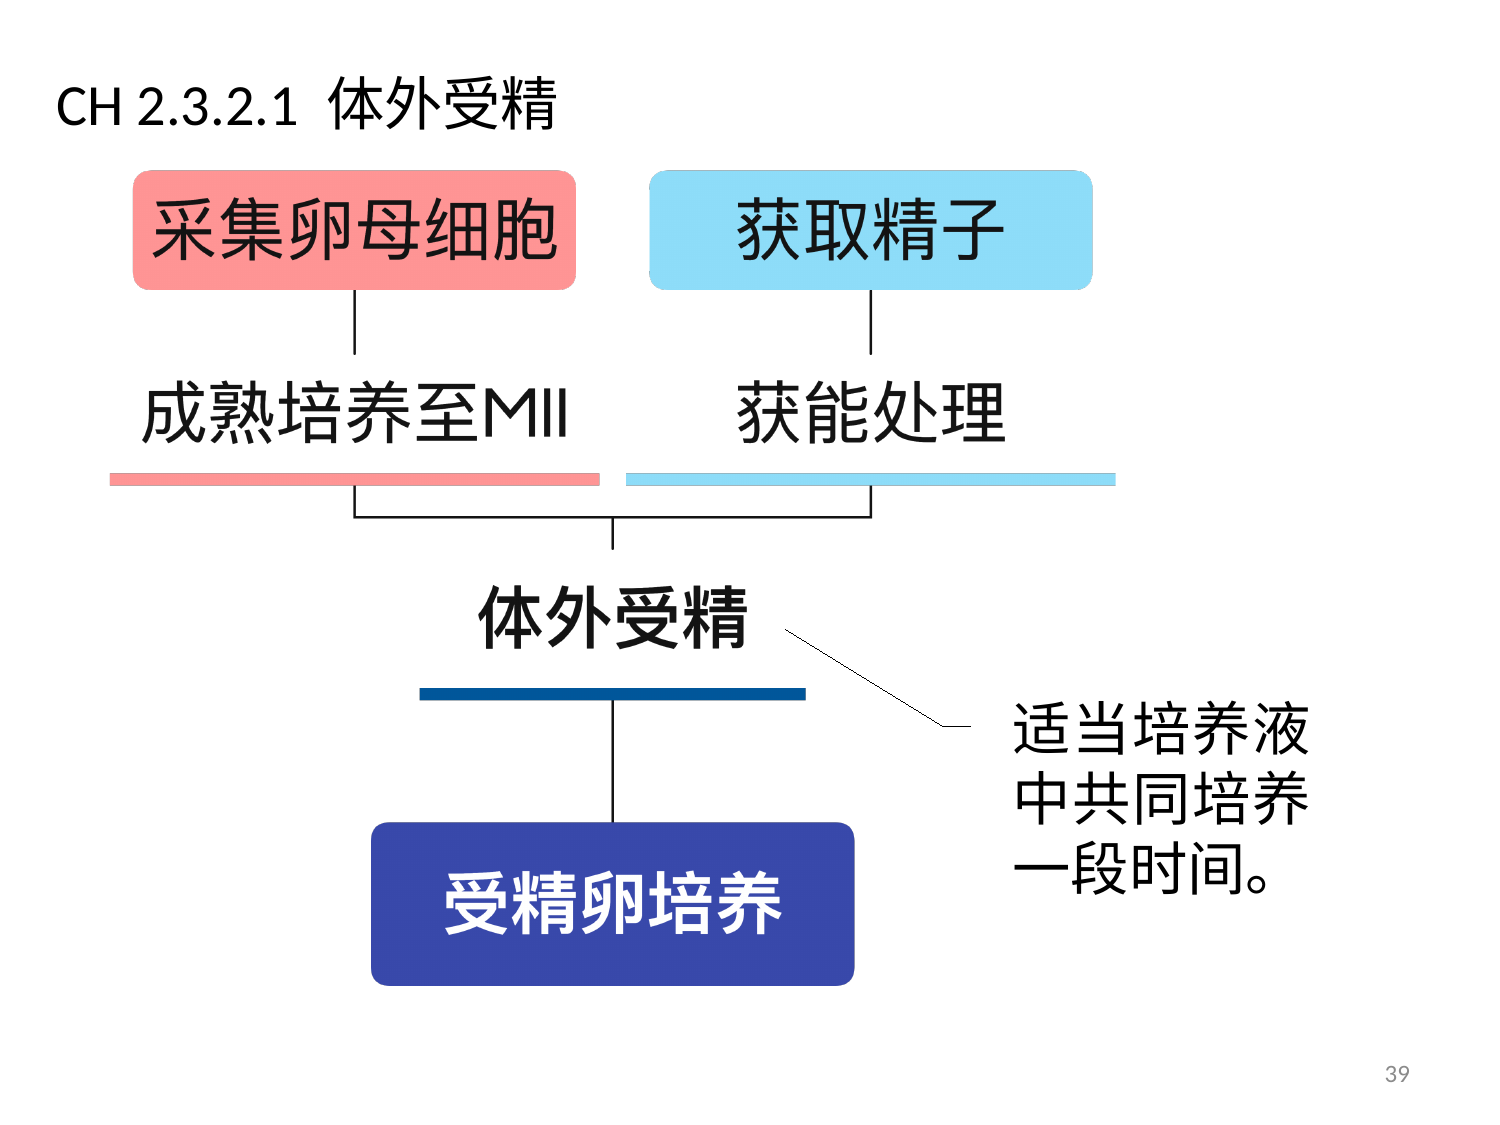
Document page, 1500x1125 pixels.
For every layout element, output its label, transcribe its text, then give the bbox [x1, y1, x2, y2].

text_box 适当培养液中共同培养一段时间。 [1141, 685, 1326, 909]
slide_number 39 [1074, 1042, 1425, 1103]
list CH 2.3.2.1 体外受精 [41, 54, 1459, 151]
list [89, 149, 1136, 1006]
